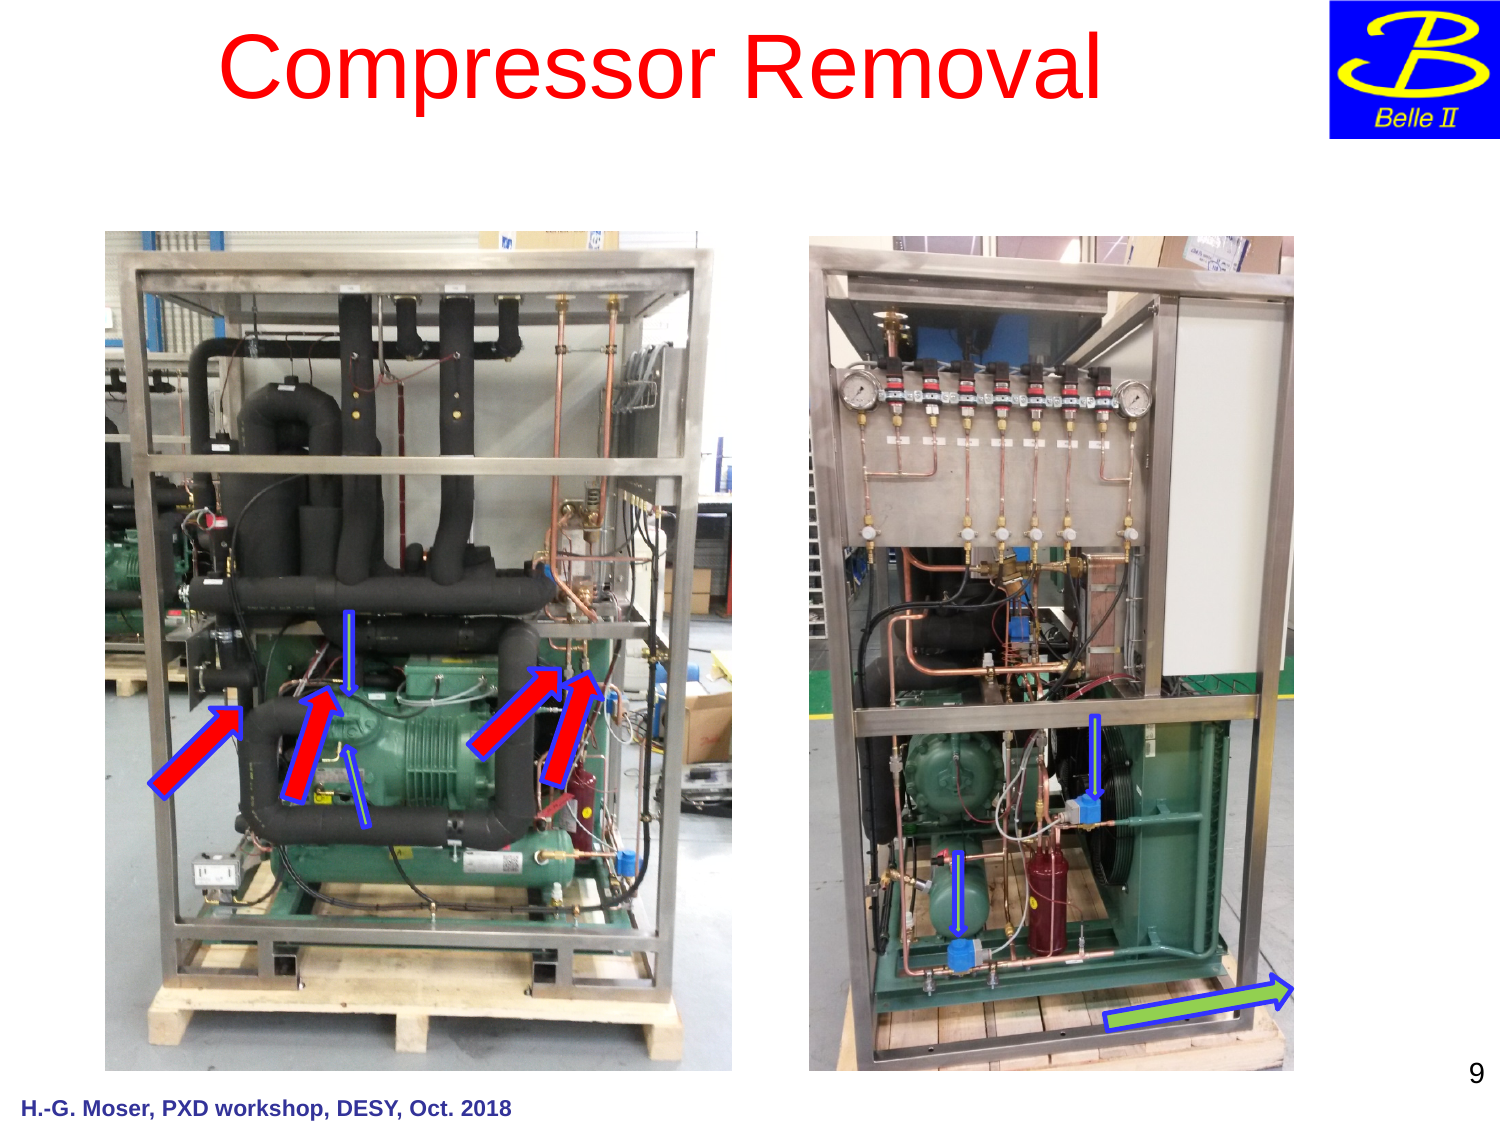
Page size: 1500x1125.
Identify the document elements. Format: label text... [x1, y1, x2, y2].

slide_number 9 [1405, 1046, 1500, 1125]
picture [808, 236, 1294, 1071]
picture [105, 231, 732, 1071]
title Compressor Removal [0, 0, 1329, 138]
picture [1328, 0, 1500, 139]
